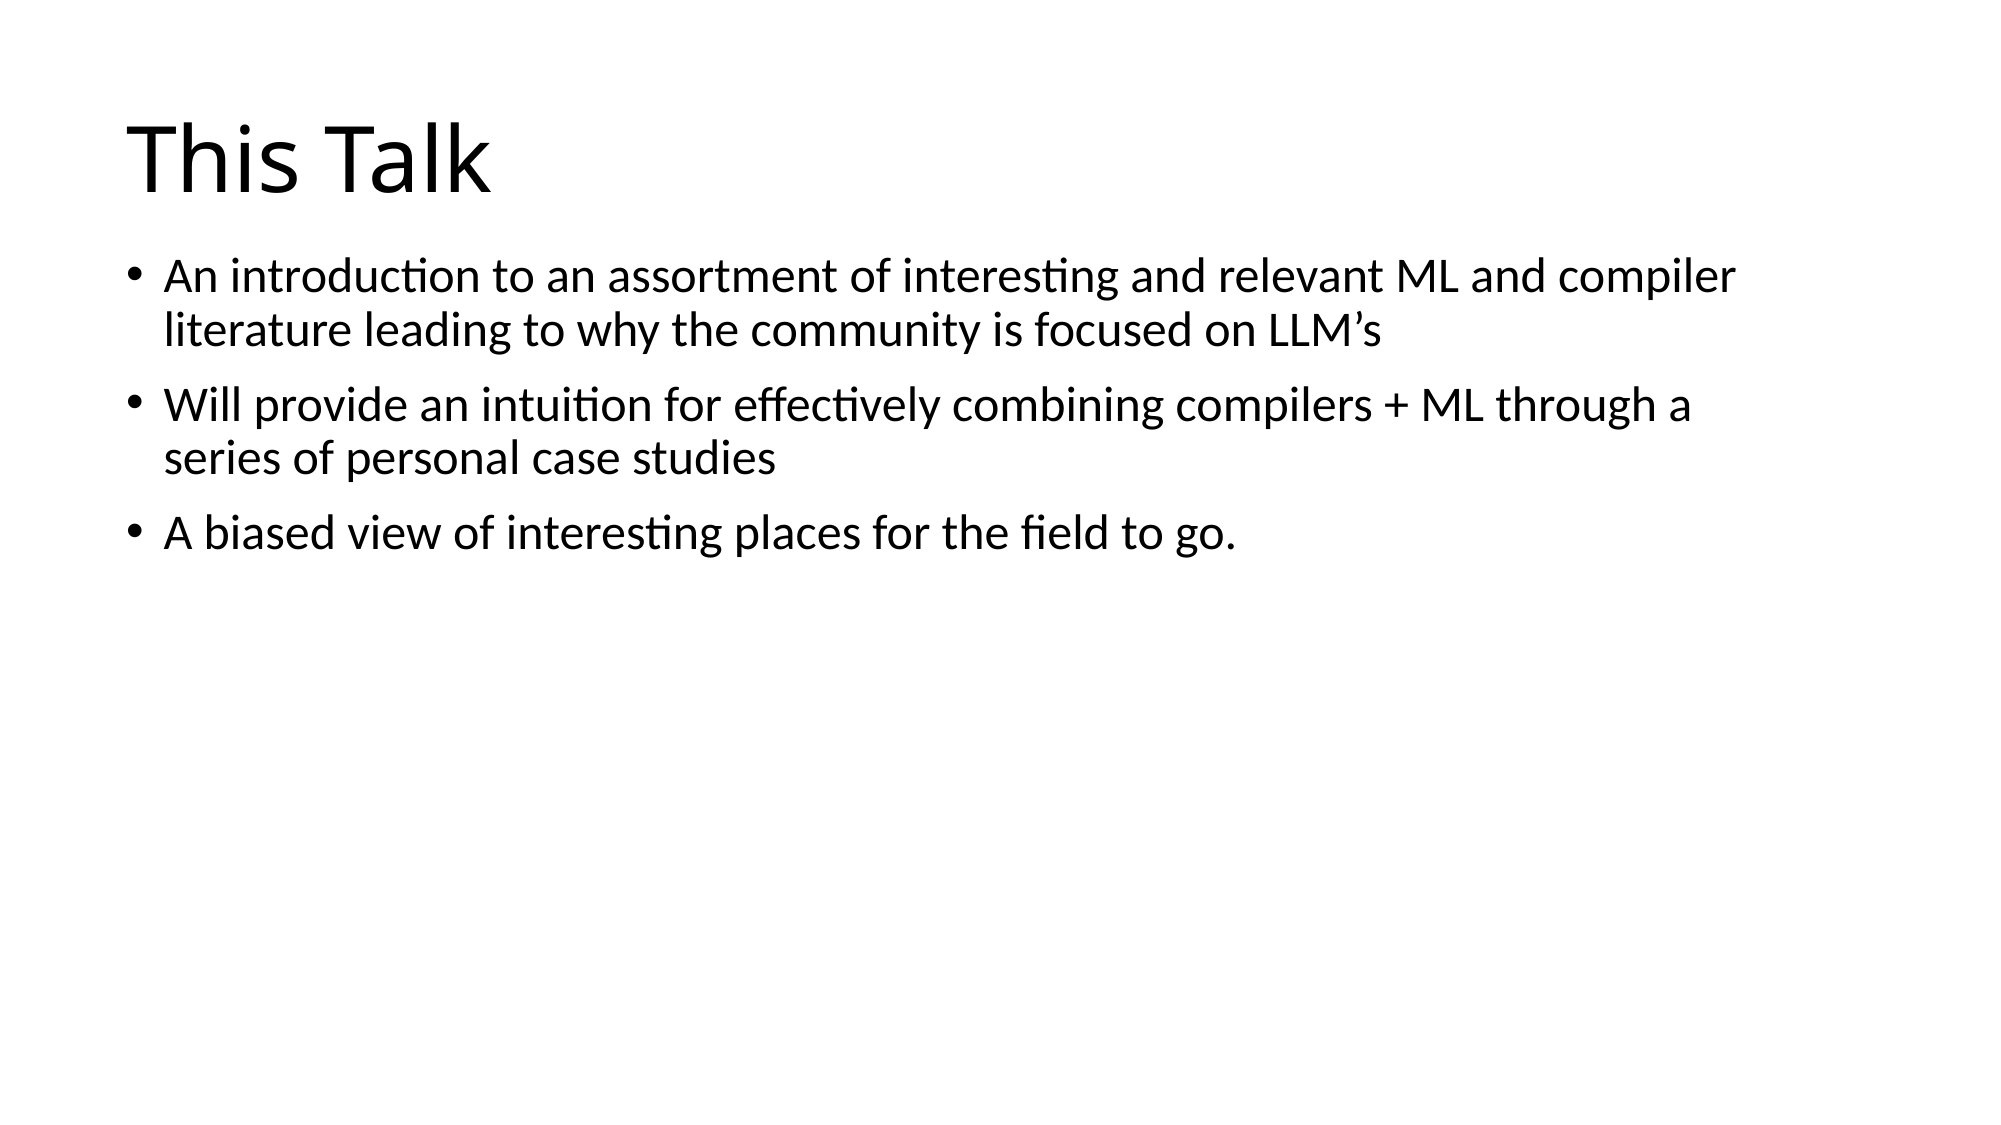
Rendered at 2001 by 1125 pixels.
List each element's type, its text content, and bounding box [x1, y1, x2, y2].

text_box An introduction to an assortment of interesting and relevant ML and compiler literature leading to why the community is focused on LLM’s Will provide an intuition for effectively combining compilers + ML through a series of personal case studies A biased view of interesting places for the field to go. [111, 241, 1777, 927]
title This Talk [111, 84, 1748, 241]
